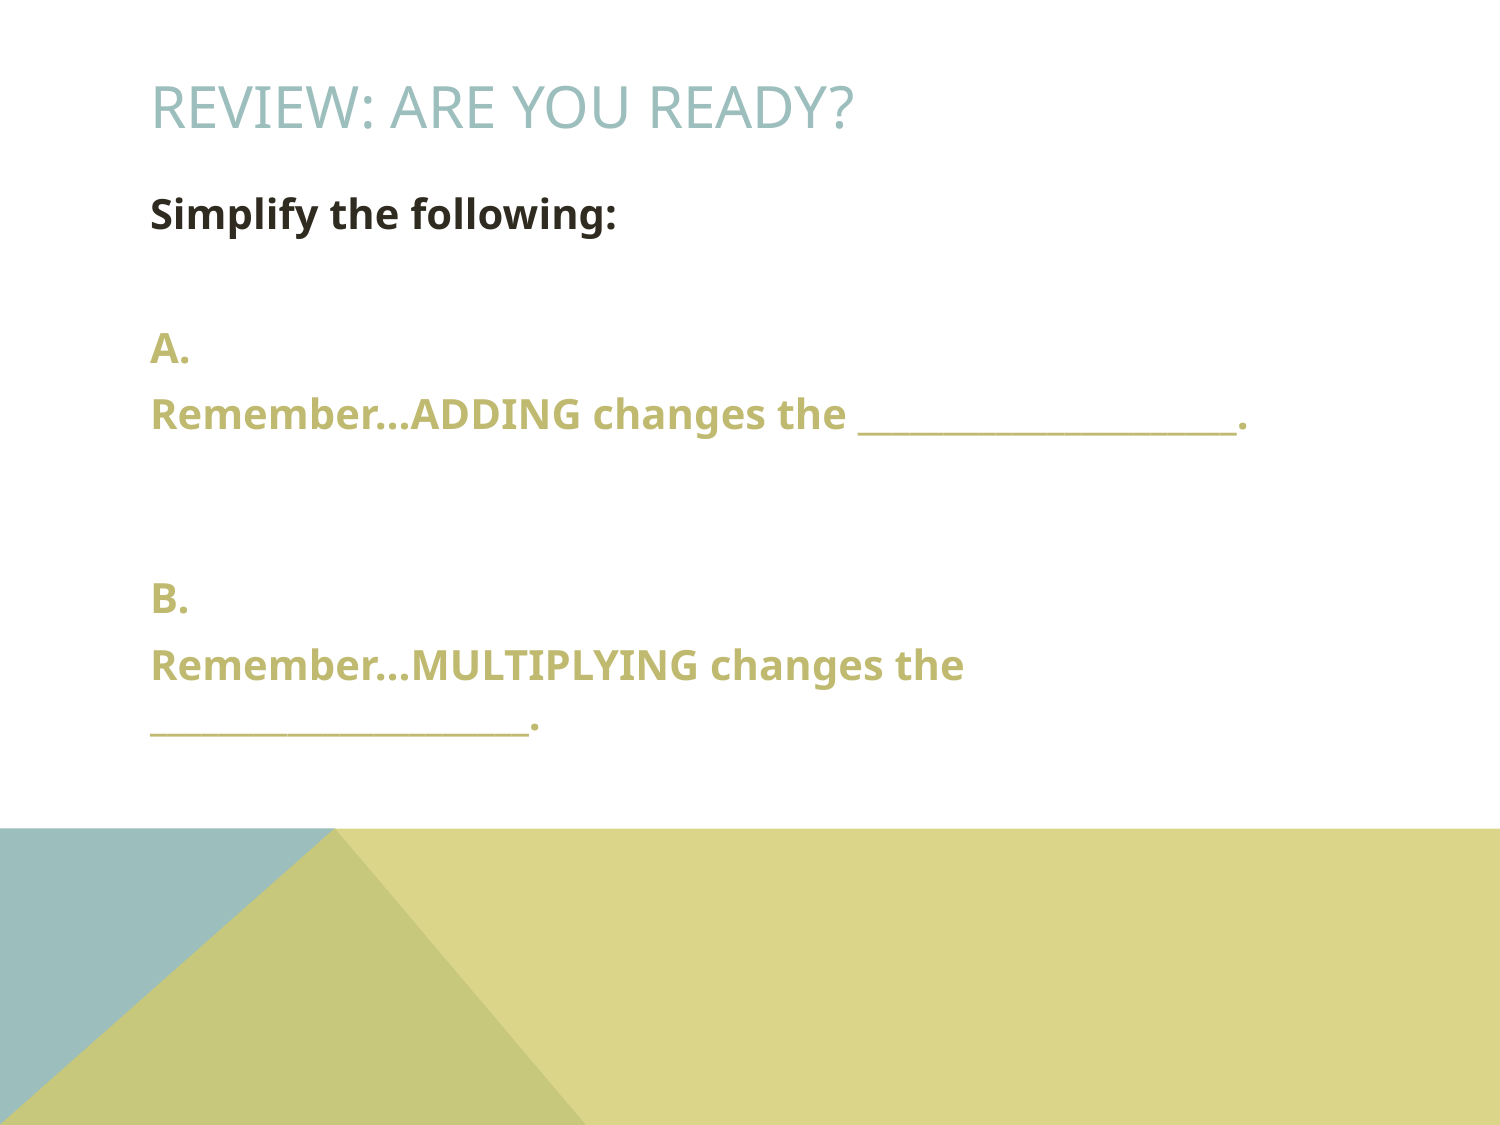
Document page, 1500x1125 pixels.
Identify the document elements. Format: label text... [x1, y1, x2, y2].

title Review: Are you ready? [135, 60, 1369, 150]
